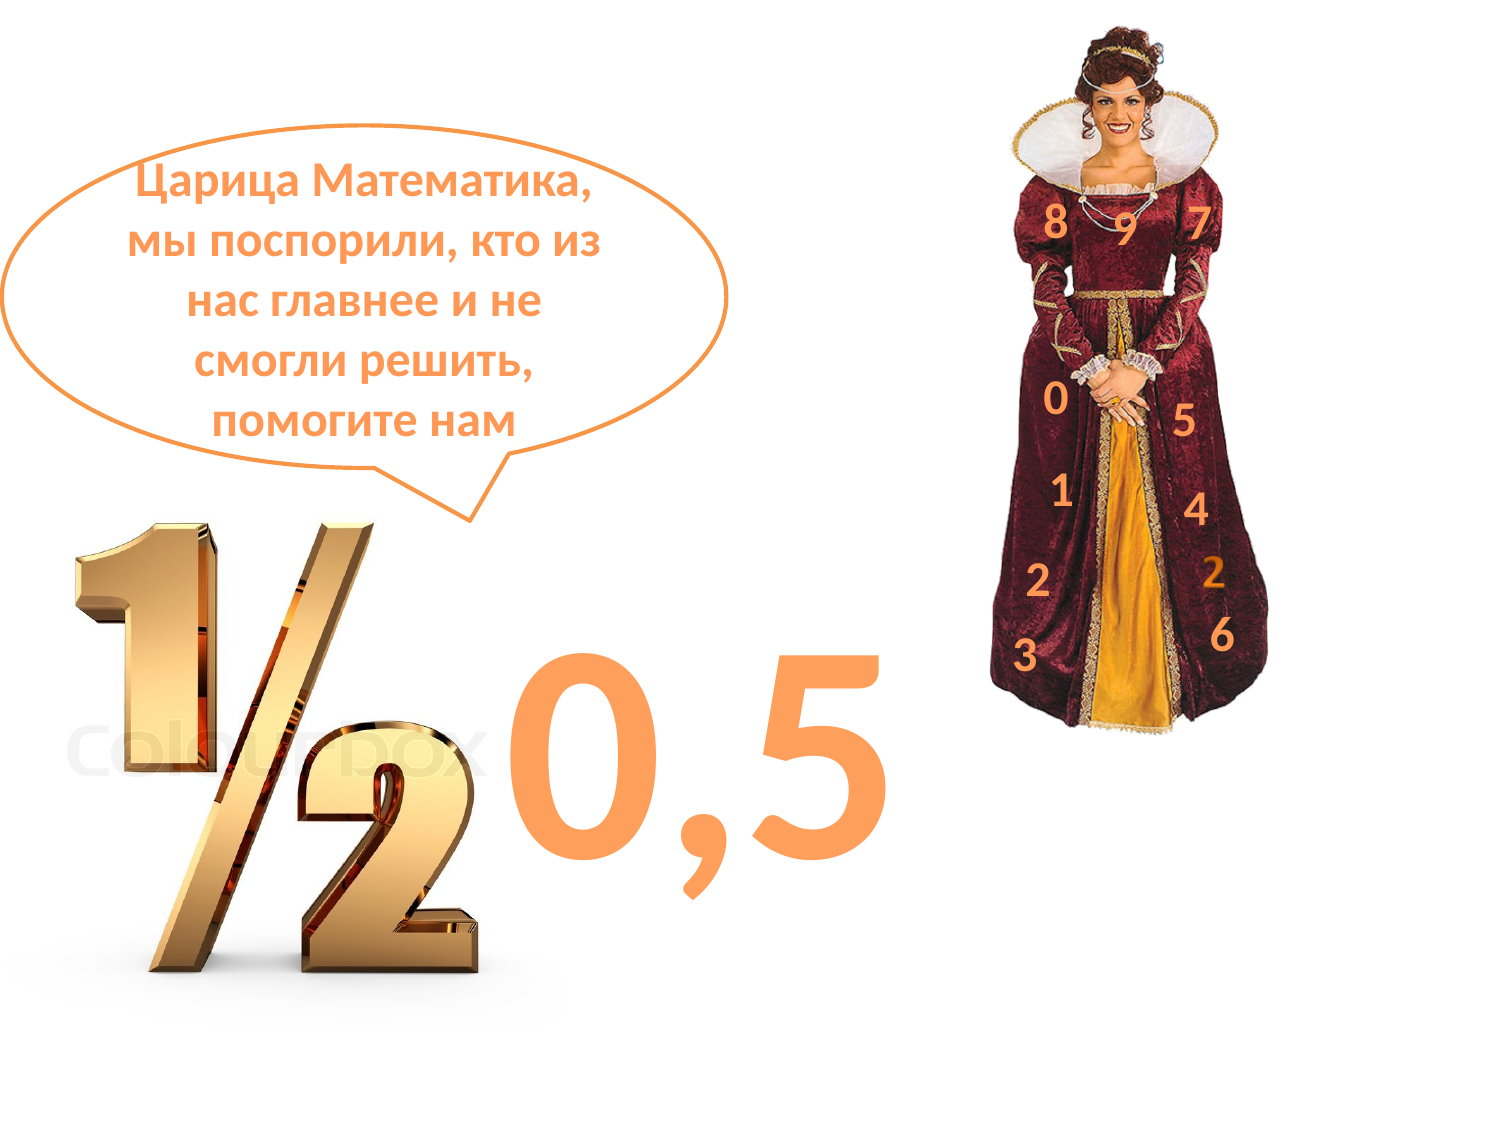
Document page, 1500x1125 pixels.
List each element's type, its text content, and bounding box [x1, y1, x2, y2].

text_box Царица Математика, мы поспорили, кто из нас главнее и не смогли решить, помогите нам [0, 123, 729, 466]
picture [1, 467, 565, 1031]
picture [903, 23, 1353, 736]
text_box 0,5 [568, 538, 999, 929]
